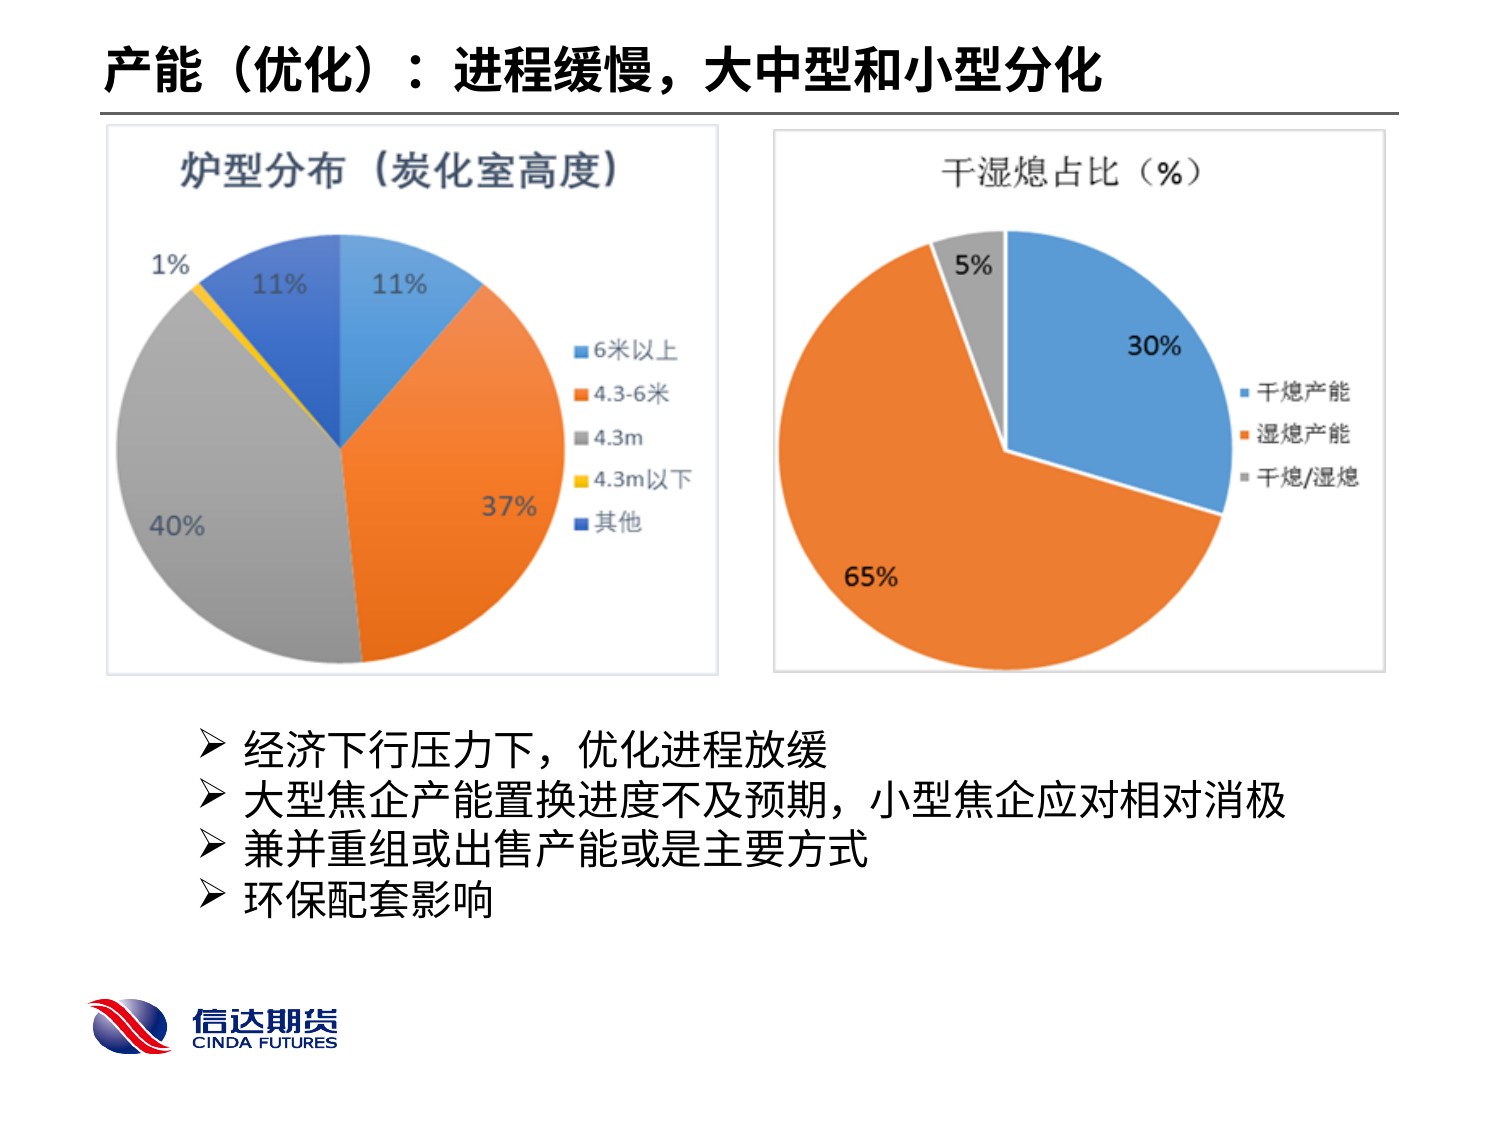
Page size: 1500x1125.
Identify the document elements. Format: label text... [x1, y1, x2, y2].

picture [105, 123, 719, 676]
picture [87, 999, 337, 1054]
text_box 产能（优化）：进程缓慢，大中型和小型分化 [88, 31, 1353, 107]
picture [773, 129, 1386, 673]
text_box 经济下行压力下，优化进程放缓 大型焦企产能置换进度不及预期，小型焦企应对相对消极 兼并重组或出售产能或是主要方式 环保配套影响 [181, 715, 1319, 931]
